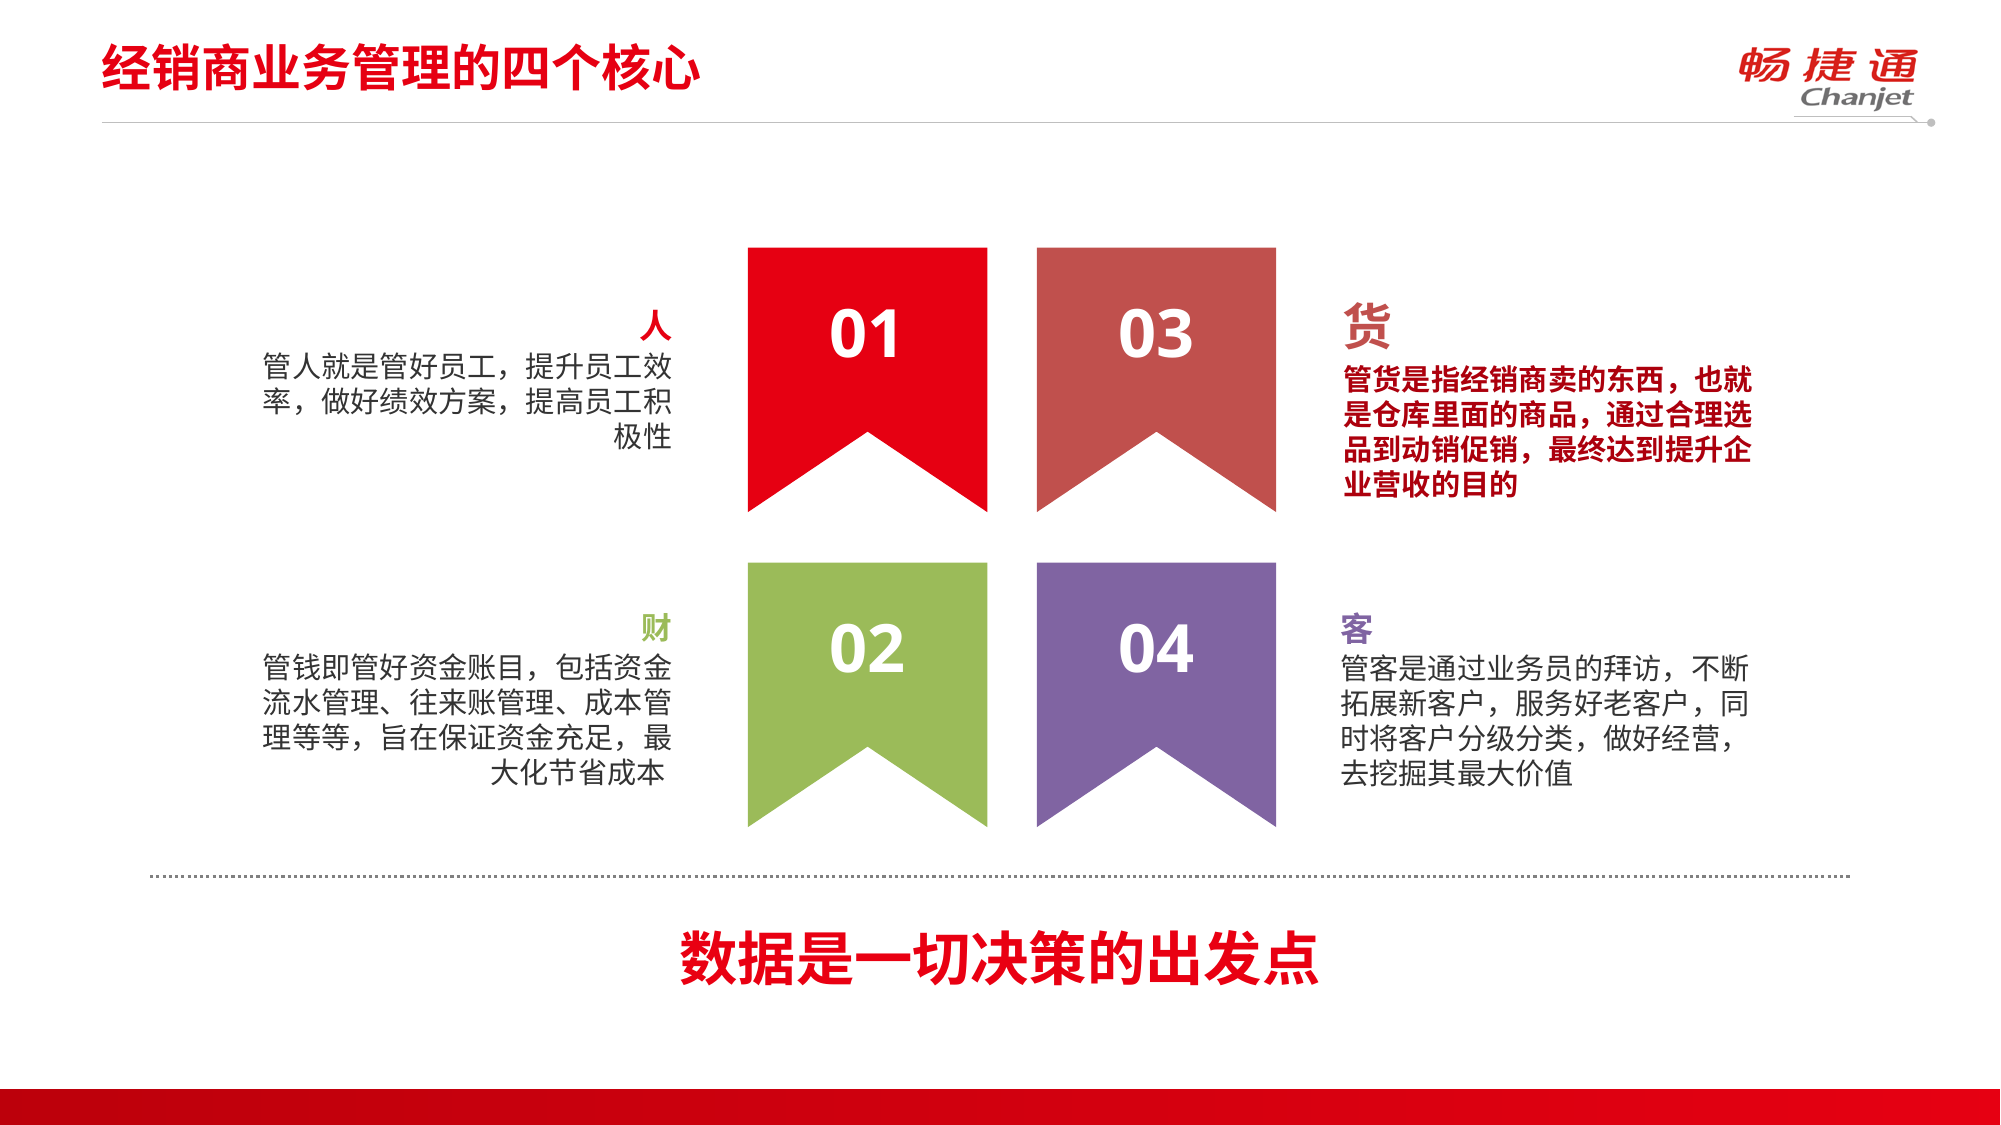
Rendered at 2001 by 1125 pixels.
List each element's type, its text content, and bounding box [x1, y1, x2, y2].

picture [1711, 16, 1942, 114]
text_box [747, 247, 988, 513]
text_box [253, 304, 673, 455]
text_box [747, 562, 988, 828]
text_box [1342, 294, 1773, 503]
title 经销商业务管理的四个核心 [101, 32, 1614, 109]
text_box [1036, 562, 1277, 828]
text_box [253, 609, 673, 791]
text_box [1340, 608, 1772, 792]
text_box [1036, 247, 1277, 513]
text_box 数据是一切决策的出发点 [351, 914, 1649, 1000]
